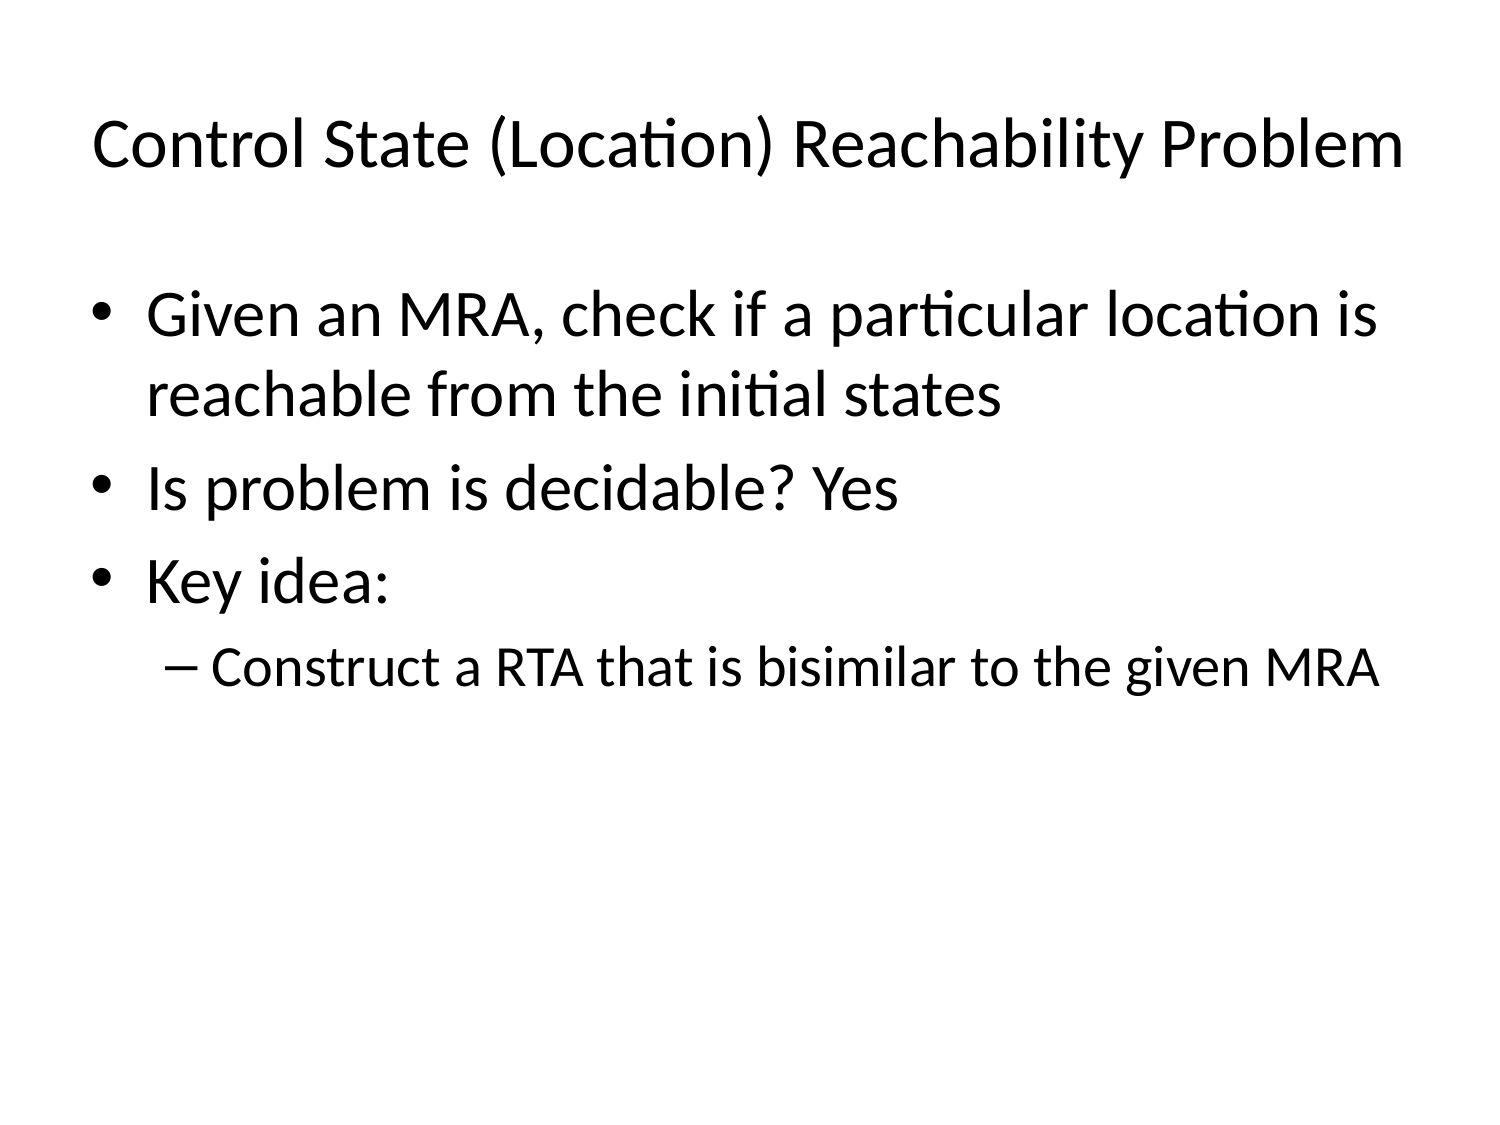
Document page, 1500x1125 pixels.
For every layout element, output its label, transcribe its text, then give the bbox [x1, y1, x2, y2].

list Given an MRA, check if a particular location is reachable from the initial states Is problem is decidable? Yes Key idea: Construct a RTA that is bisimilar to the given MRA [75, 262, 1425, 1005]
title Control State (Location) Reachability Problem [75, 45, 1425, 233]
